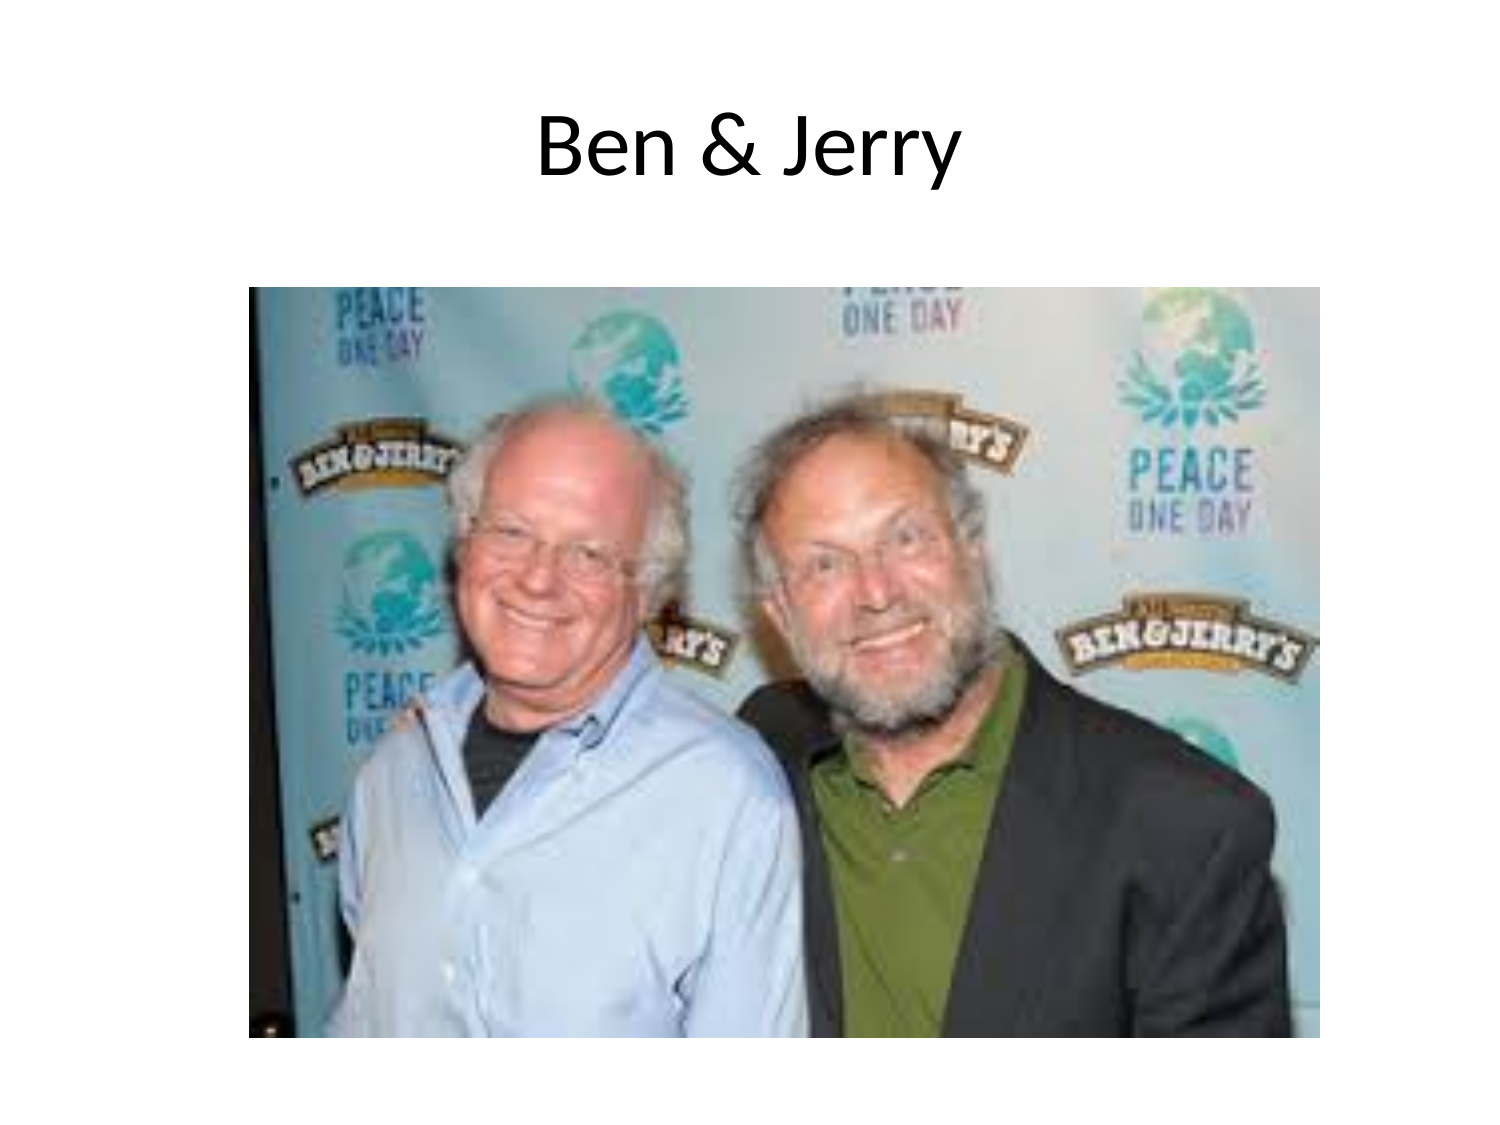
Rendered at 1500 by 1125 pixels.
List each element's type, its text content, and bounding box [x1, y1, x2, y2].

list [249, 287, 1320, 1038]
title Ben & Jerry [75, 45, 1425, 233]
